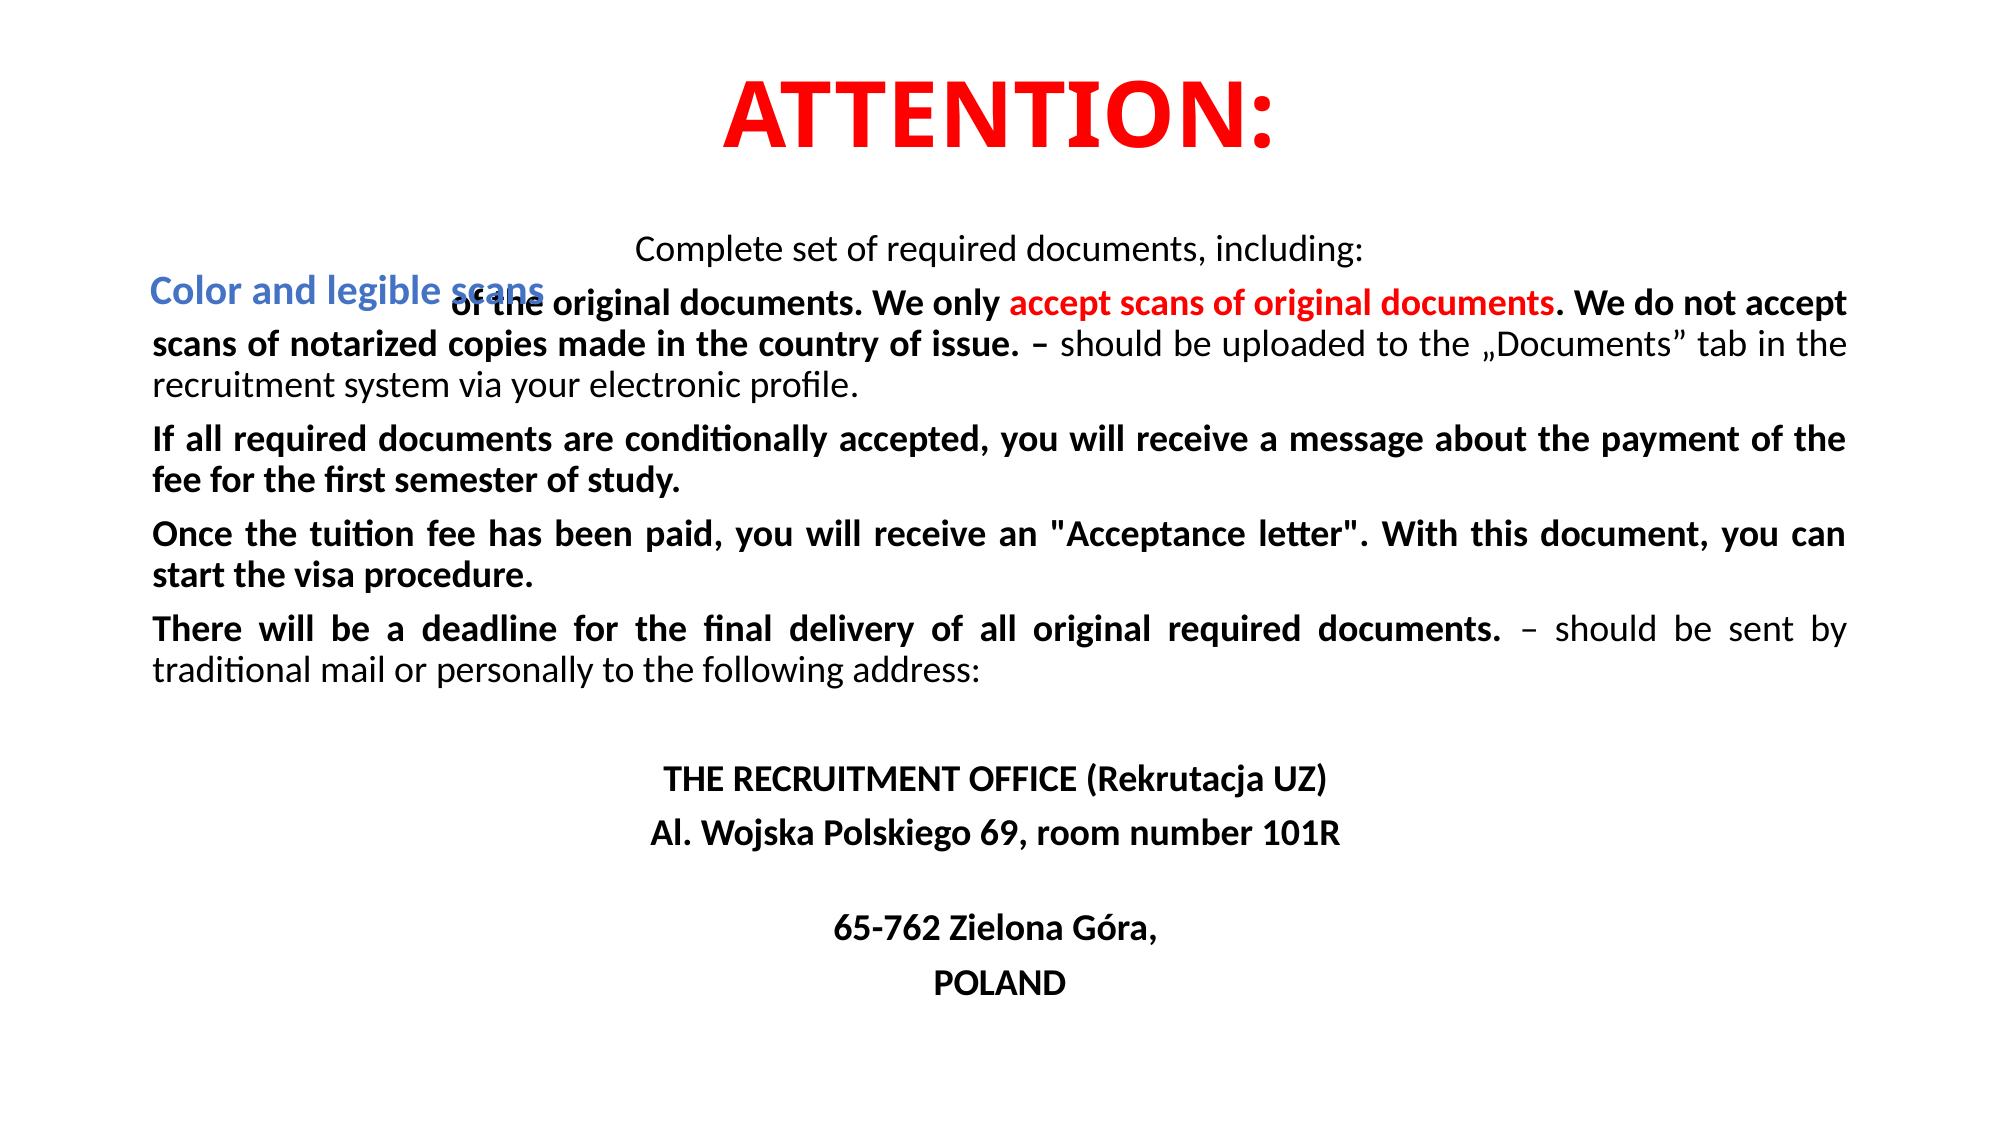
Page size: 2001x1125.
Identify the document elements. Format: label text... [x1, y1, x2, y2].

text_box Color and legible scans [81, 255, 624, 321]
title ATTENTION: [137, 14, 1863, 221]
list Complete set of required documents, including: of the original documents. We only accept scans of original documents. We do not accept scans of notarized copies made in the country of issue. – should be uploaded to the „Documents” tab in the recruitment system via your electronic profile. If all required documents are conditionally accepted, you will receive a message about the payment of the fee for the first semester of study. Once the tuition fee has been paid, you will receive an "Acceptance letter". With this document, you can start the visa procedure. There will be a deadline for the final delivery of all original required documents. – should be sent by traditional mail or personally to the following address: THE RECRUITMENT OFFICE (Rekrutacja UZ) Al. Wojska Polskiego 69, room number 101R 65-762 Zielona Góra, POLAND [137, 221, 1863, 1014]
